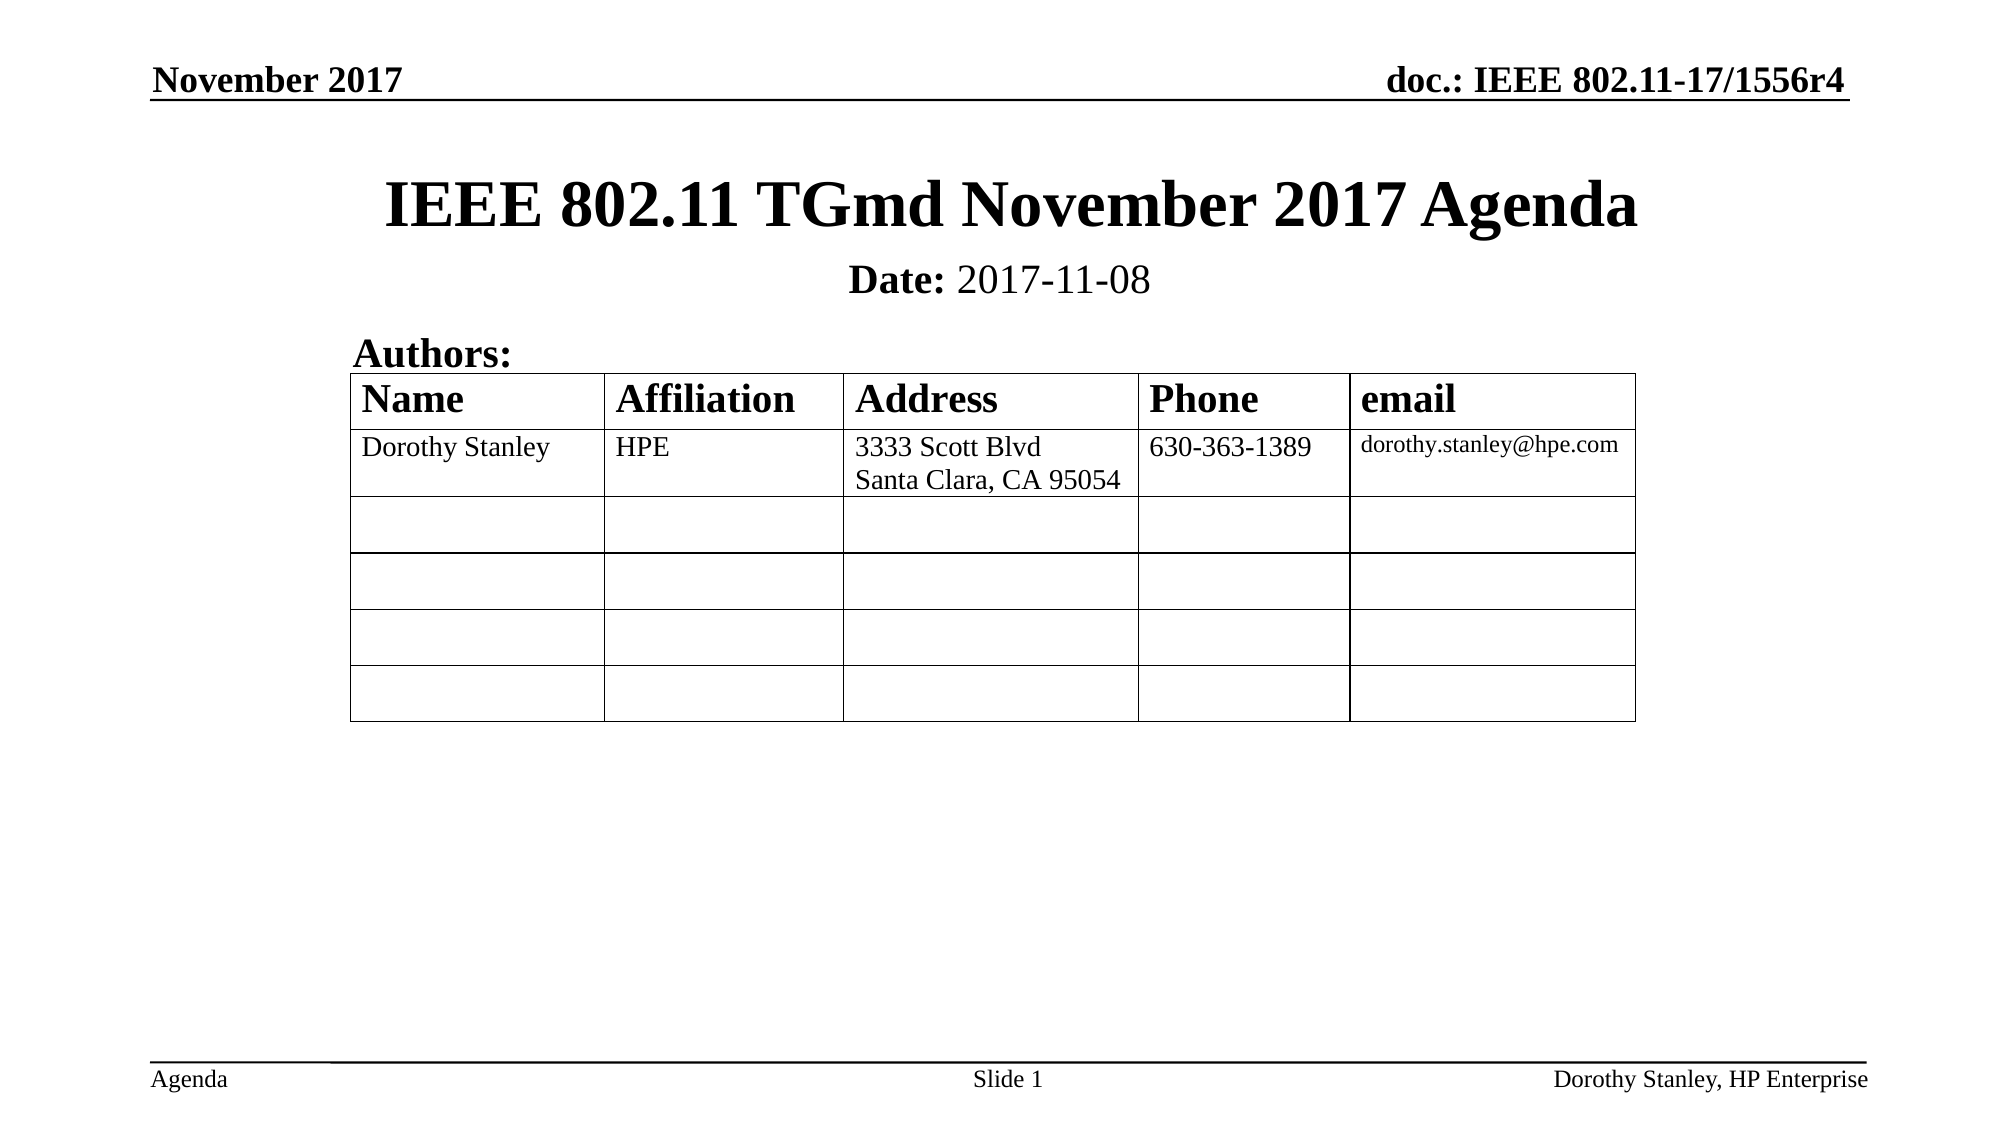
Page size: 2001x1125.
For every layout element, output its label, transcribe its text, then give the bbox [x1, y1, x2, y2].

title IEEE 802.11 TGmd November 2017 Agenda [362, 112, 1663, 288]
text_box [335, 372, 1665, 784]
list Date: 2017-11-08 [362, 249, 1638, 313]
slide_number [152, 54, 567, 100]
text_box Authors: [337, 318, 575, 371]
slide_number Slide 1 [972, 1062, 1044, 1093]
footer Dorothy Stanley, HP Enterprise [1549, 1062, 1869, 1093]
